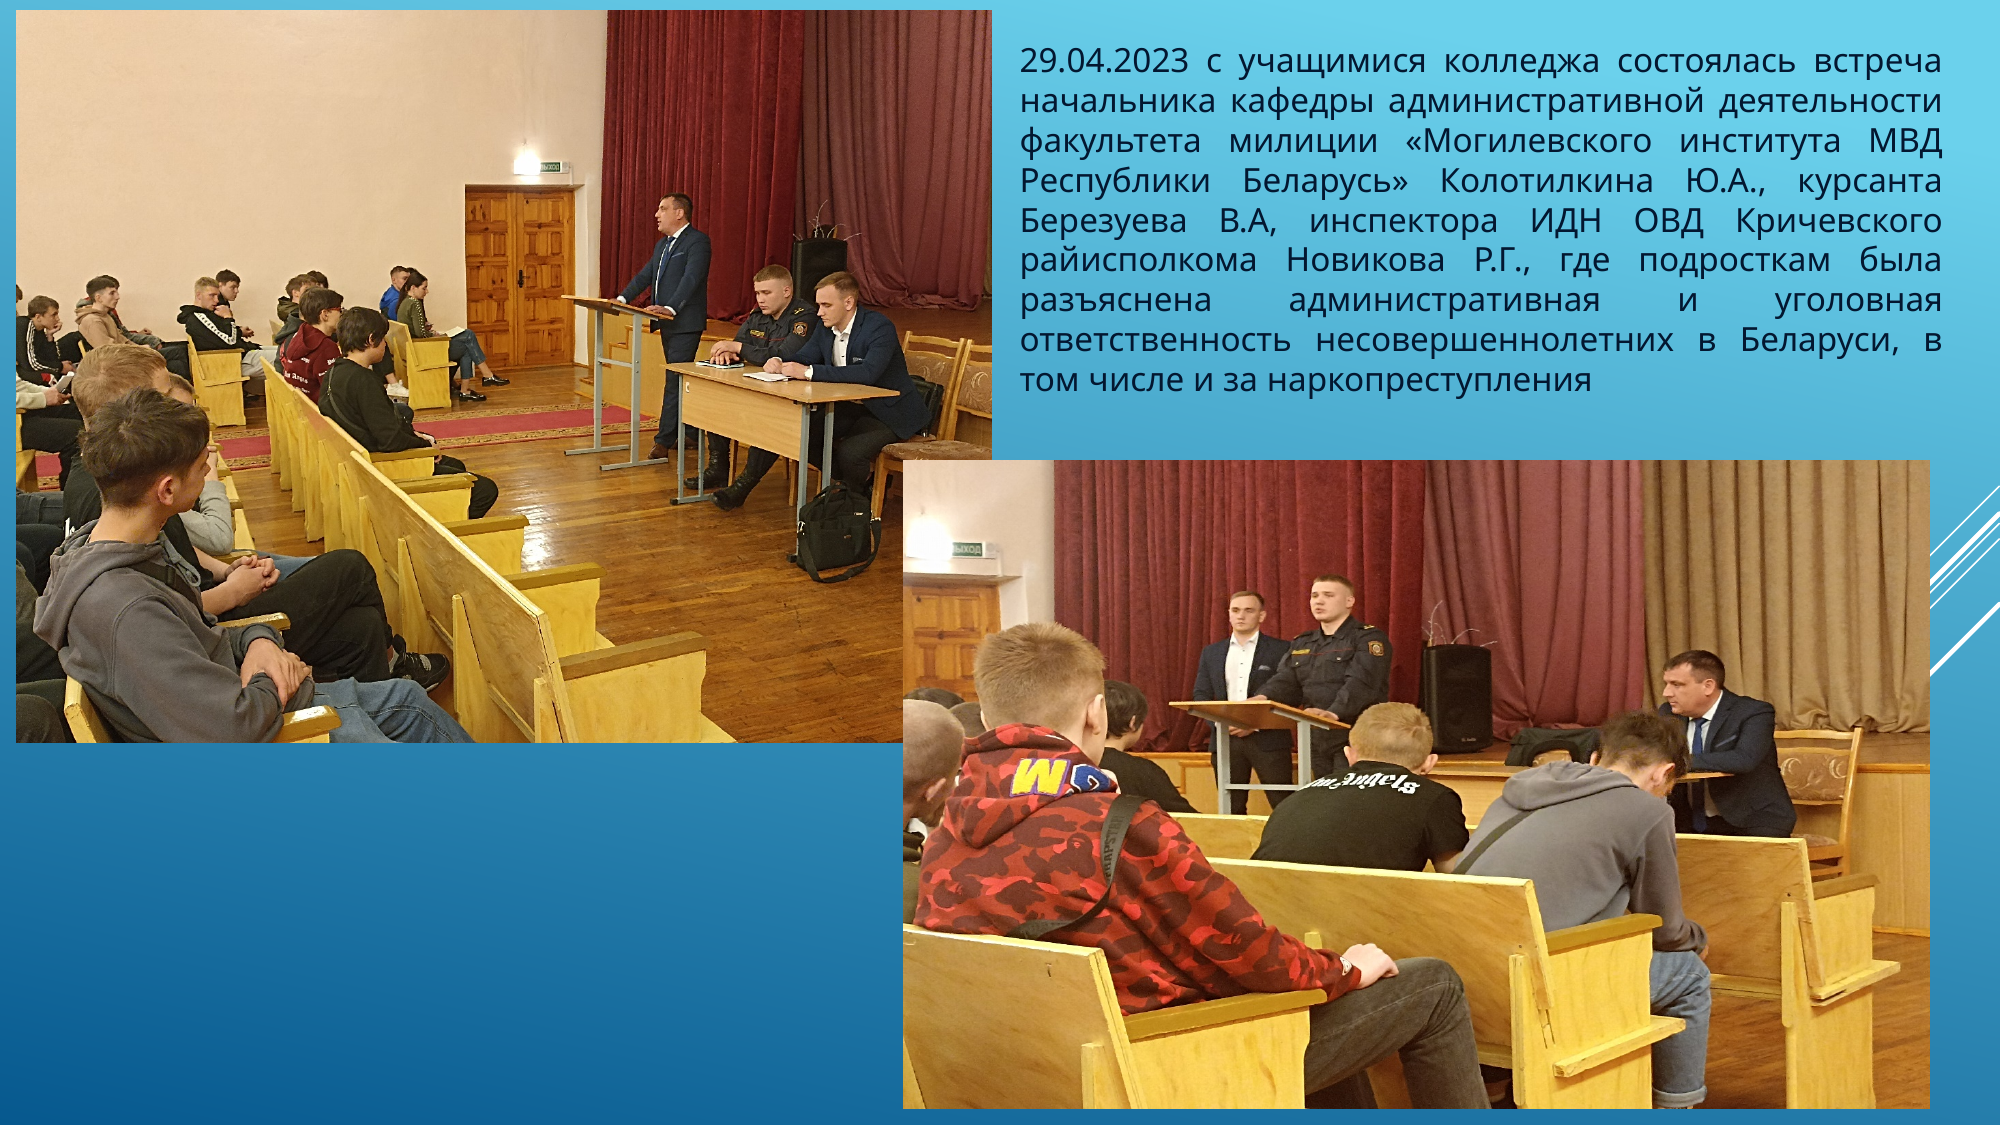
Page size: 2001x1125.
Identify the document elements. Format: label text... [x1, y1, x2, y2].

list 29.04.2023 с учащимися колледжа состоялась встреча начальника кафедры административной деятельности факультета милиции «Могилевского института МВД Республики Беларусь» Колотилкина Ю.А., курсанта Березуева В.А, инспектора ИДН ОВД Кричевского райисполкома Новикова Р.Г., где подросткам была разъяснена административная и уголовная ответственность несовершеннолетних в Беларуси, в том числе и за наркопреступления [1004, 31, 1960, 443]
picture [902, 460, 1930, 1110]
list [16, 10, 992, 743]
